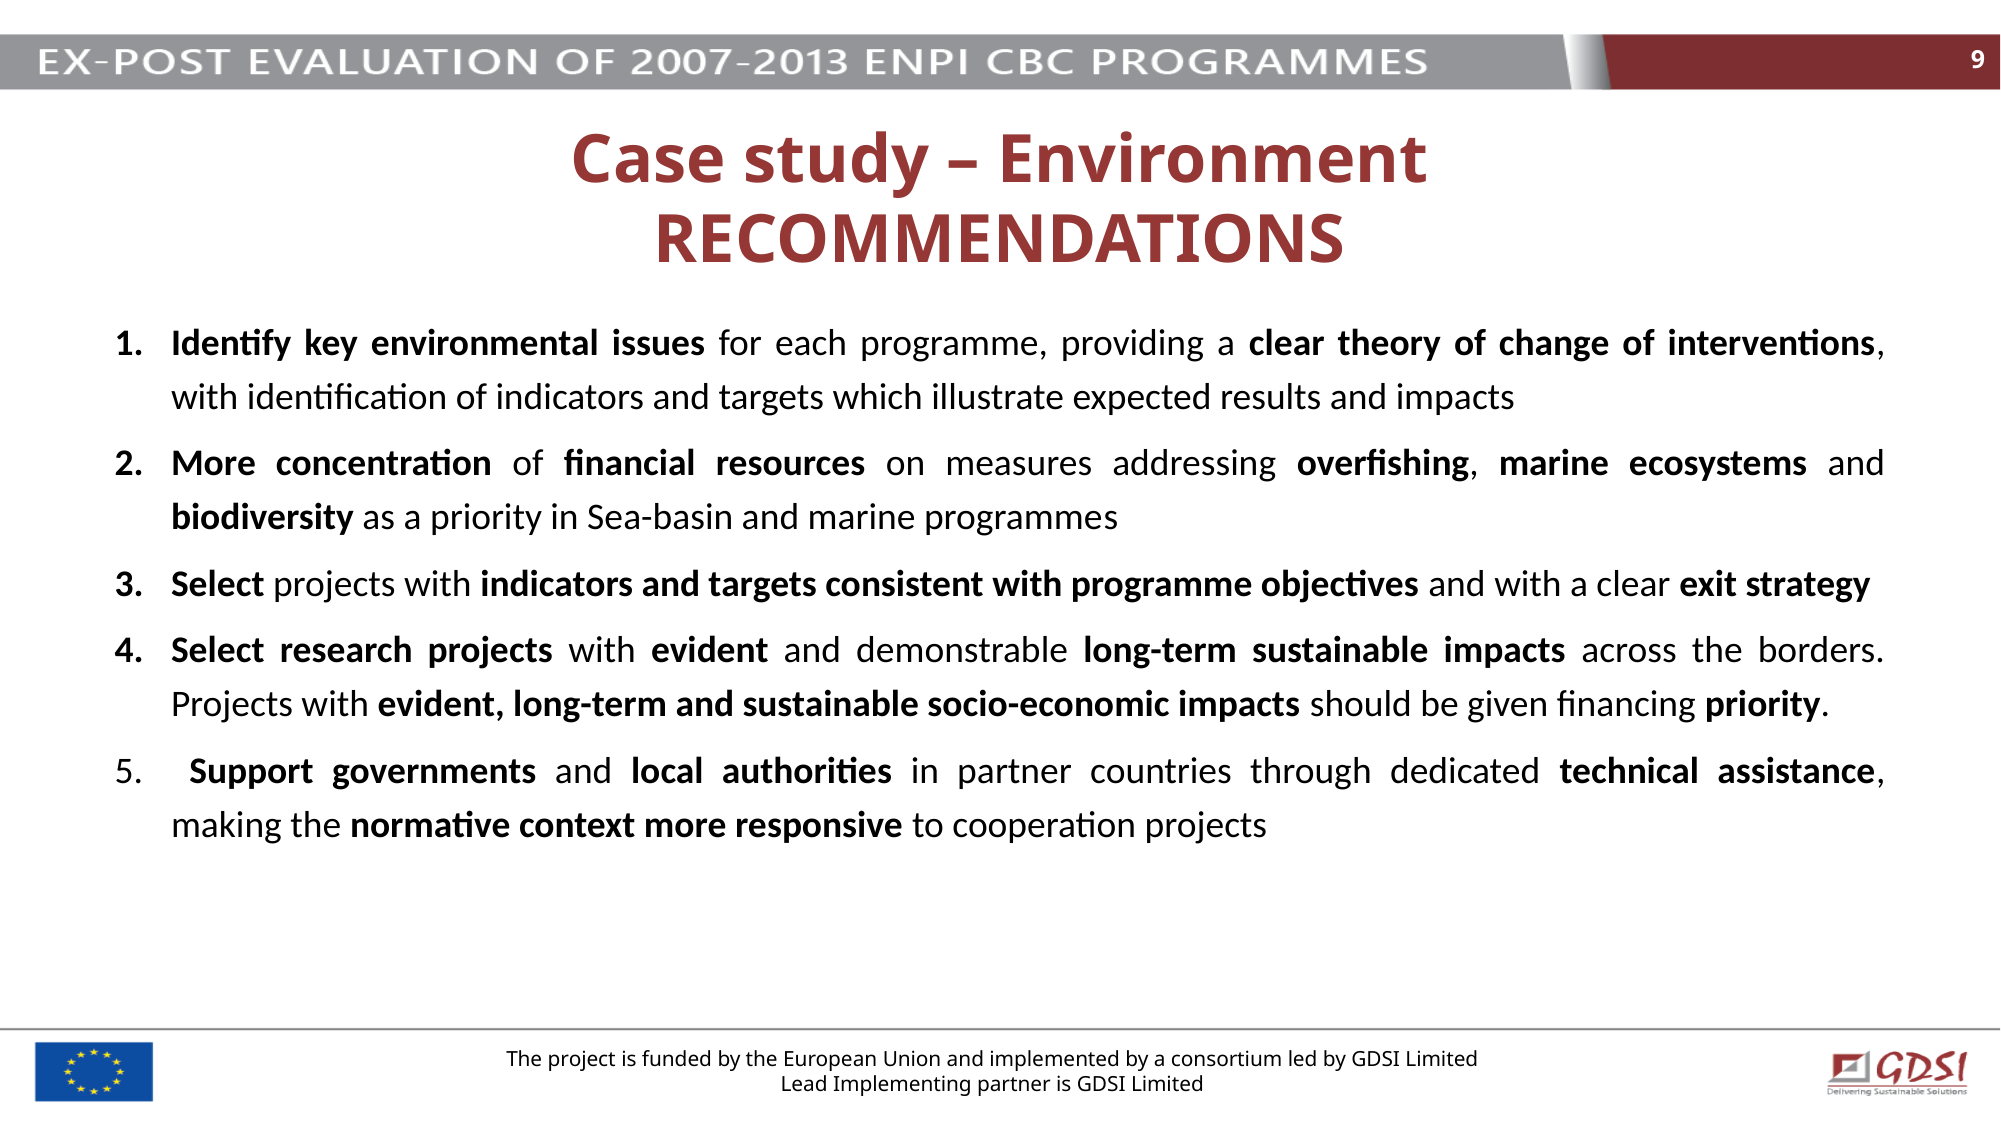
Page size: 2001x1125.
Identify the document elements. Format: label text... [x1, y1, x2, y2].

slide_number 9 [1629, 31, 2000, 91]
title Case study – Environment RECOMMENDATIONS [99, 119, 1900, 273]
picture [0, 0, 2001, 1125]
footer The project is funded by the European Union and implemented by a consortium led by GDSI Limited Lead Implementing partner is GDSI Limited [165, 1046, 1820, 1094]
text_box Identify key environmental issues for each programme, providing a clear theory of change of interventions, with identification of indicators and targets which illustrate expected results and impacts More concentration of financial resources on measures addressing overfishing, marine ecosystems and biodiversity as a priority in Sea-basin and marine programmes Select projects with indicators and targets consistent with programme objectives and with a clear exit strategy Select research projects with evident and demonstrable long-term sustainable impacts across the borders. Projects with evident, long-term and sustainable socio-economic impacts should be given financing priority. Support governments and local authorities in partner countries through dedicated technical assistance, making the normative context more responsive to cooperation projects [99, 301, 1900, 919]
